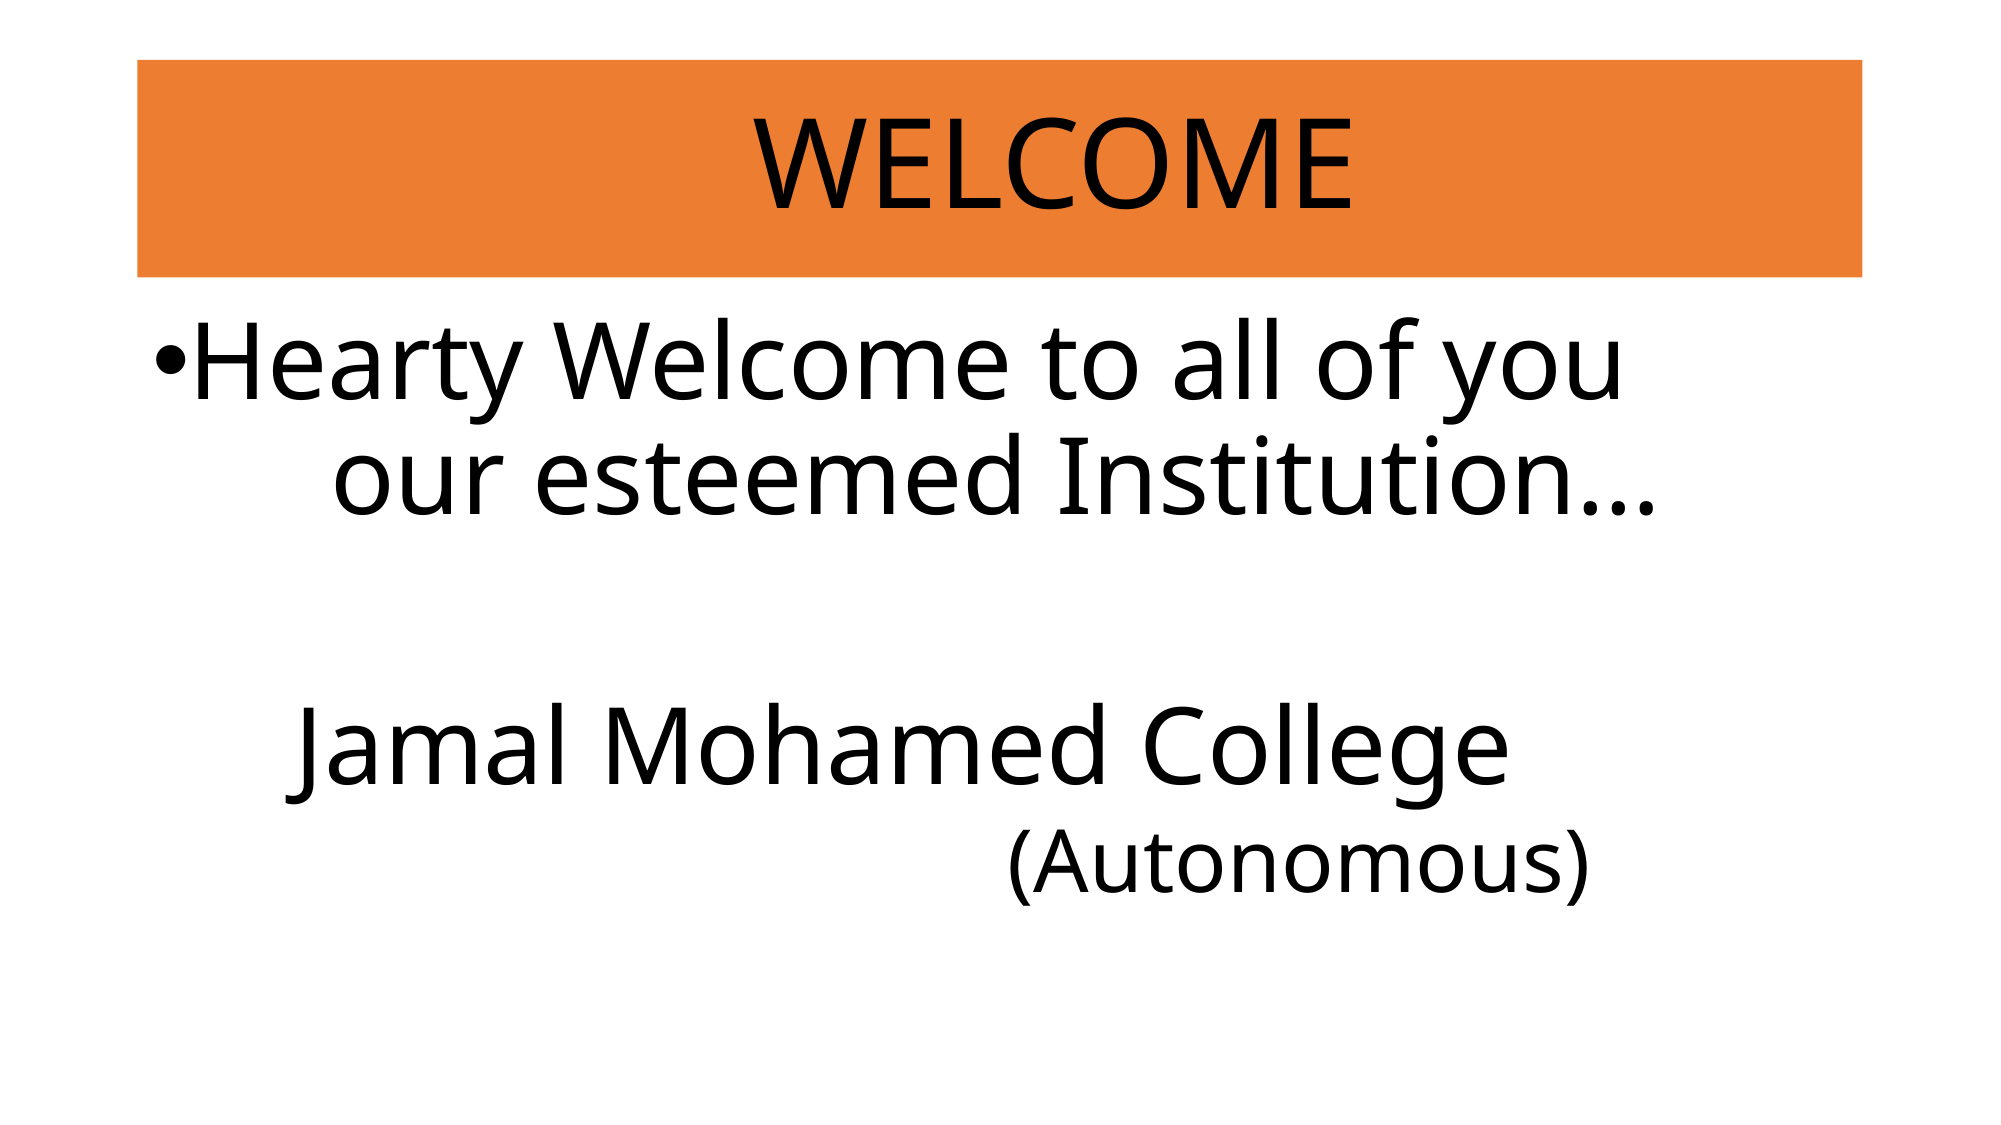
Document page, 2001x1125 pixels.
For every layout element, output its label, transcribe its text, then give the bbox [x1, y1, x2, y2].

list Hearty Welcome to all of you our esteemed Institution… Jamal Mohamed College (Autonomous) [137, 299, 1863, 1014]
title WELCOME [137, 59, 1863, 278]
